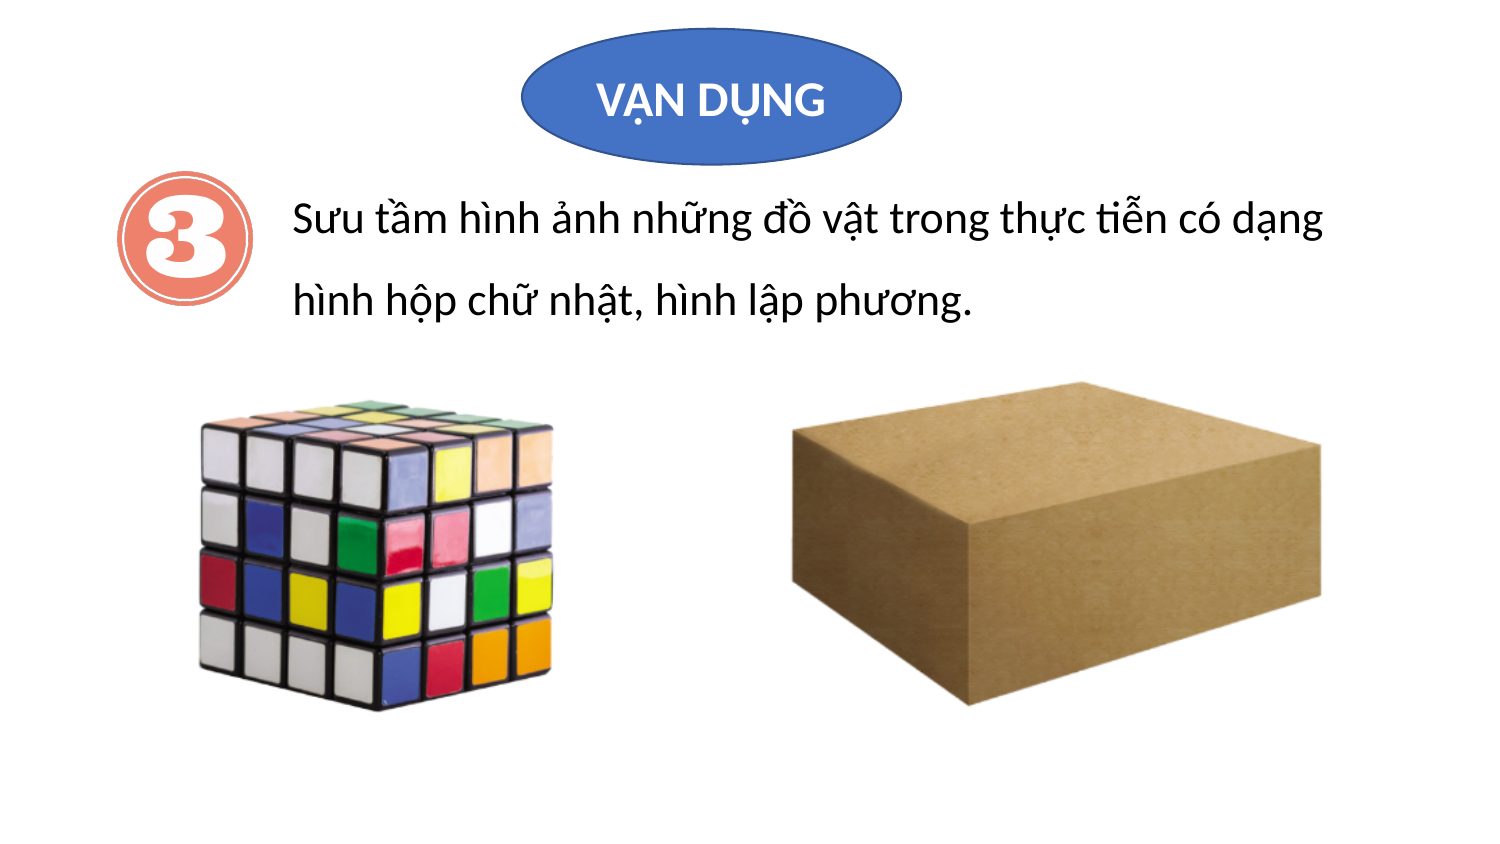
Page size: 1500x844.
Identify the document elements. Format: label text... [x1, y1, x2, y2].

picture [749, 348, 1367, 730]
picture [117, 171, 253, 306]
picture [150, 361, 607, 744]
text_box VẬN DỤNG [520, 27, 903, 152]
text_box Sưu tầm hình ảnh những đồ vật trong thực tiễn có dạng hình hộp chữ nhật, hình lập phương. [277, 152, 1393, 333]
